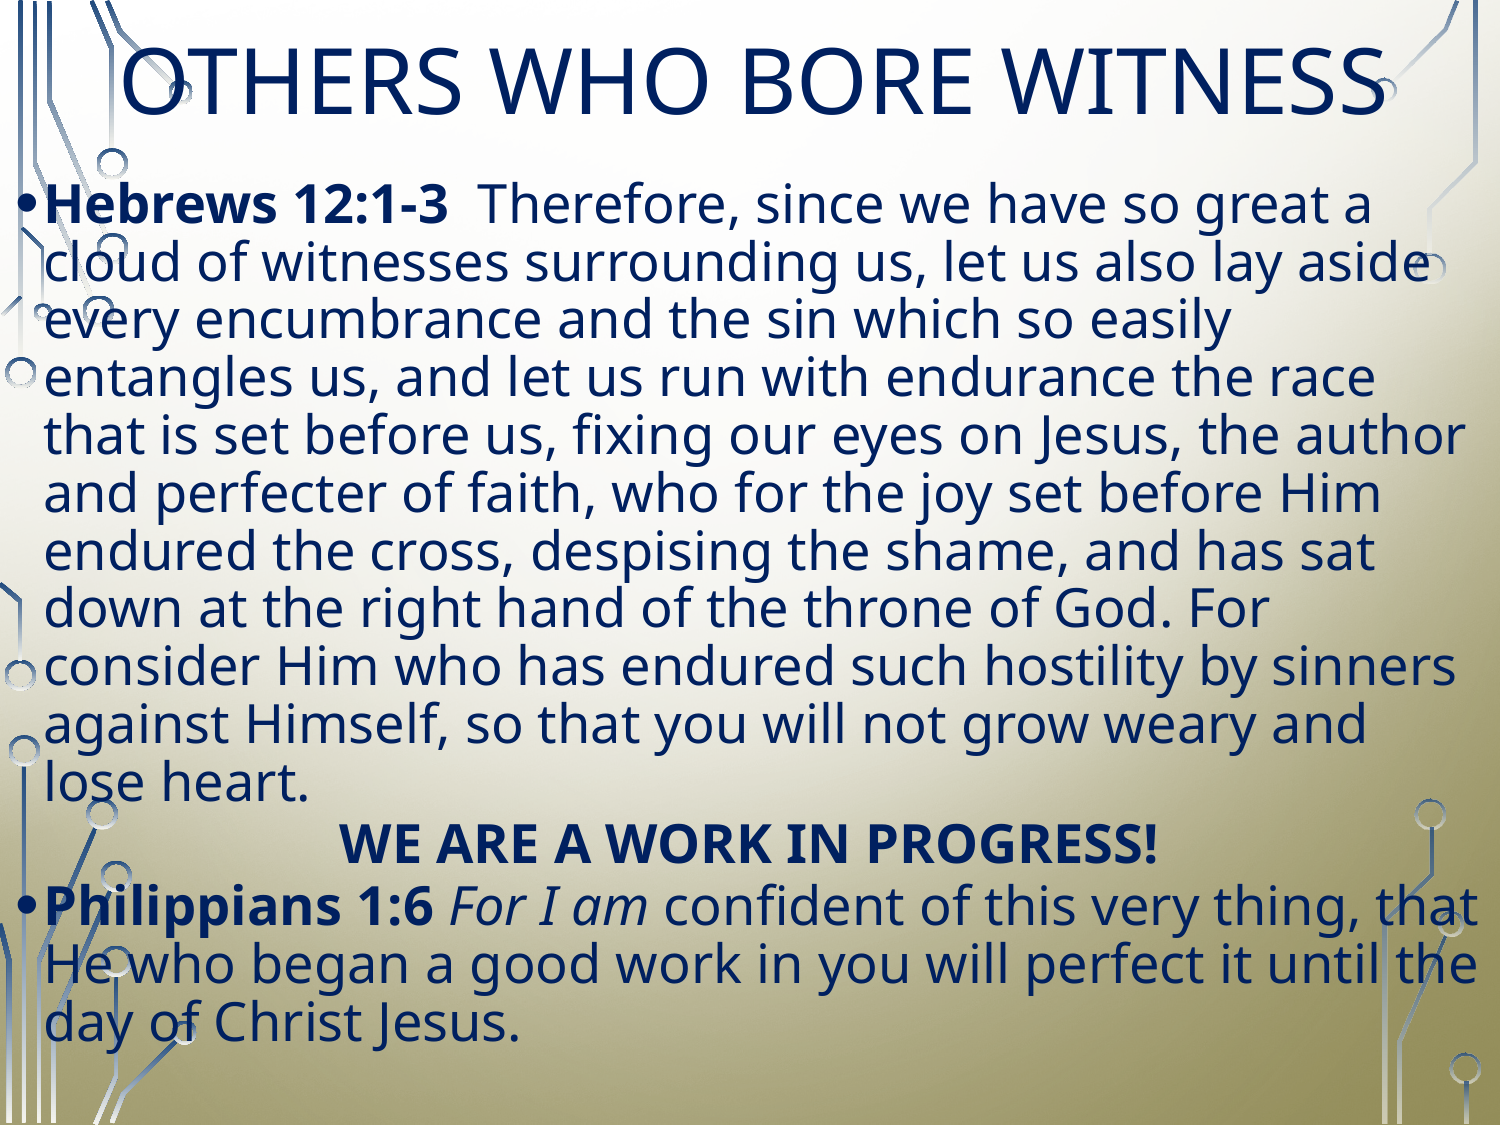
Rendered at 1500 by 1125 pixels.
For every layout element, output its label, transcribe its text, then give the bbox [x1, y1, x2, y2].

list Hebrews 12:1-3 Therefore, since we have so great a cloud of witnesses surrounding us, let us also lay aside every encumbrance and the sin which so easily entangles us, and let us run with endurance the race that is set before us, fixing our eyes on Jesus, the author and perfecter of faith, who for the joy set before Him endured the cross, despising the shame, and has sat down at the right hand of the throne of God. For consider Him who has endured such hostility by sinners against Himself, so that you will not grow weary and lose heart. WE ARE A WORK IN PROGRESS! Philippians 1:6 For I am confident of this very thing, that He who began a good work in you will perfect it until the day of Christ Jesus. [0, 169, 1500, 1125]
title OTHERS WHO BORE WITNESS [40, 0, 1469, 169]
